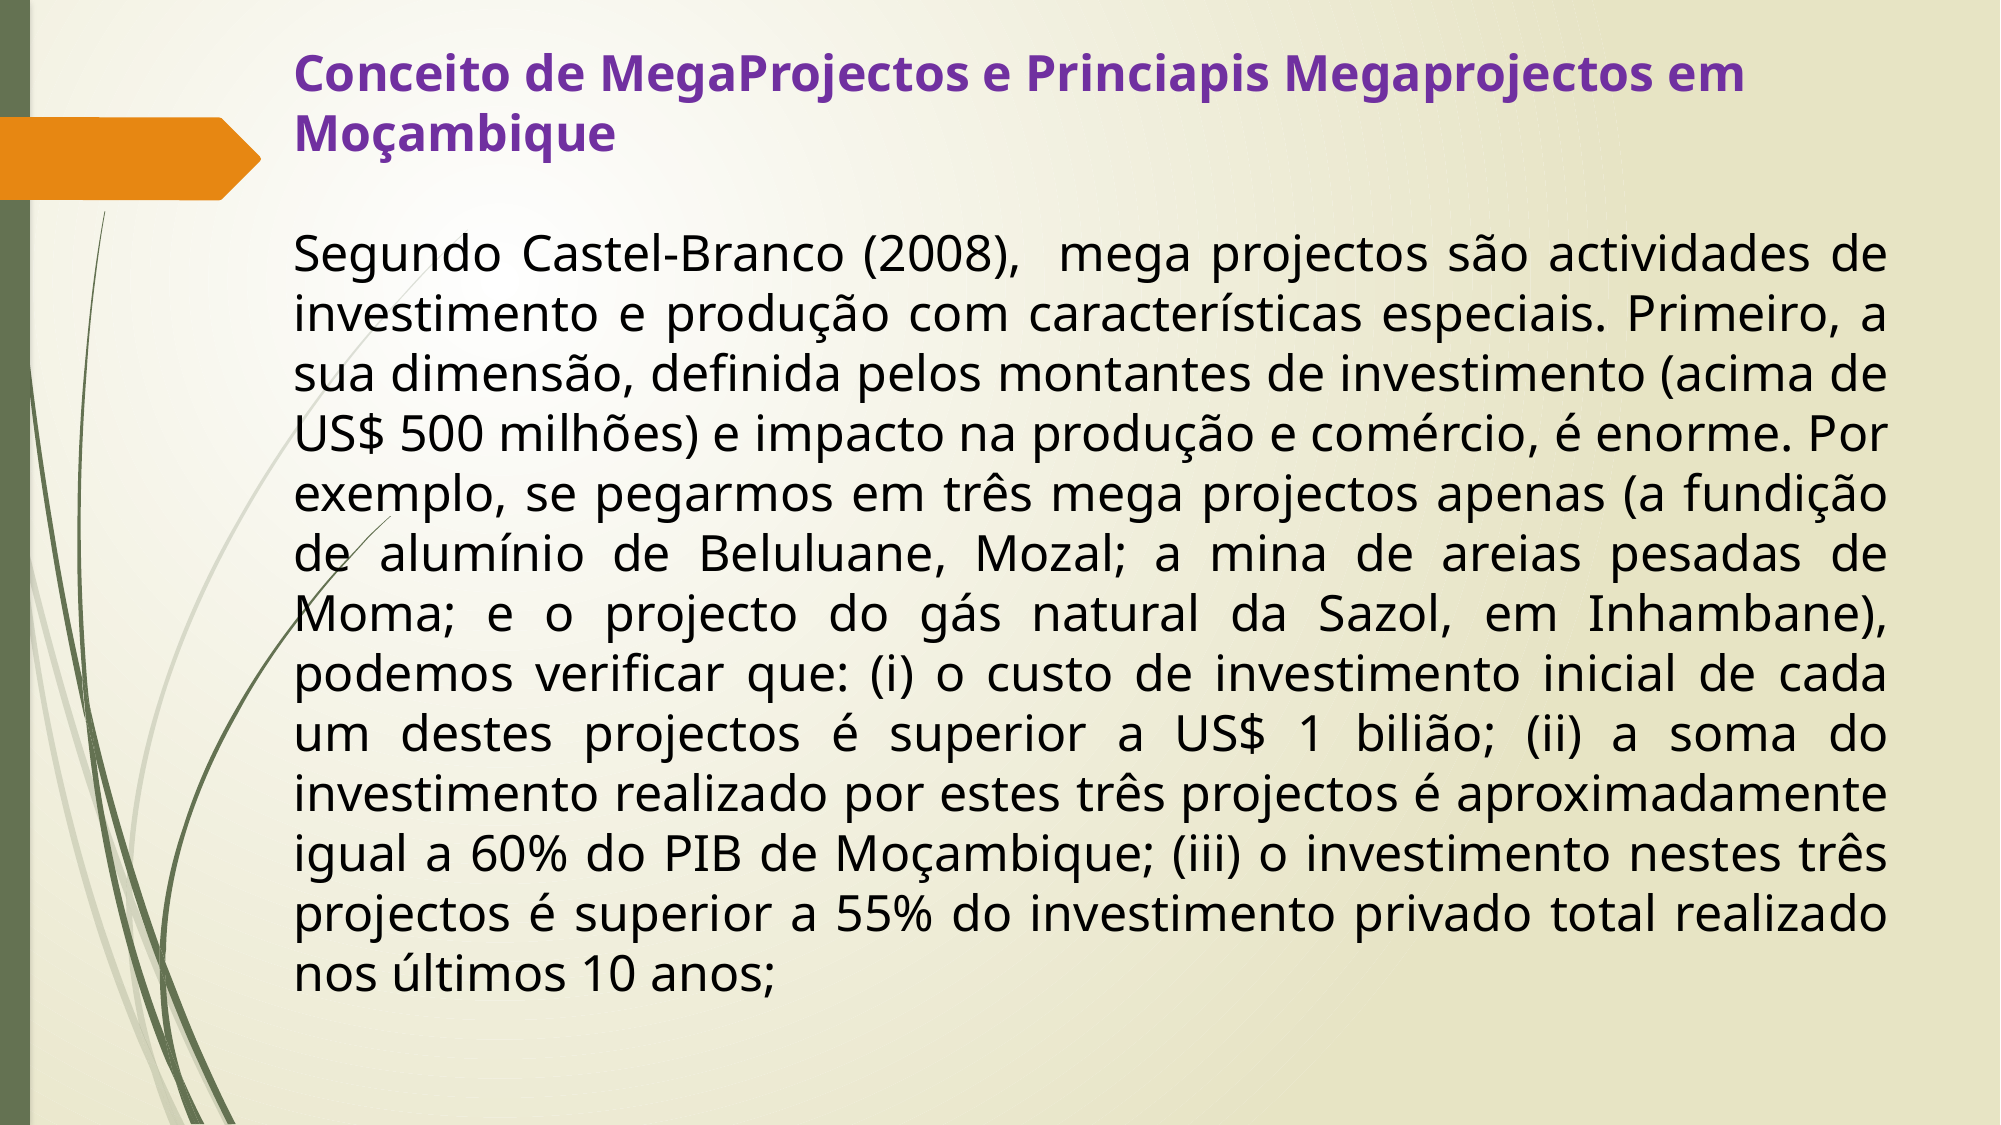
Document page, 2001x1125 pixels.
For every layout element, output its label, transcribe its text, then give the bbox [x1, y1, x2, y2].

text_box Conceito de MegaProjectos e Princiapis Megaprojectos em Moçambique Segundo Castel-Branco (2008), mega projectos são actividades de investimento e produção com características especiais. Primeiro, a sua dimensão, definida pelos montantes de investimento (acima de US$ 500 milhões) e impacto na produção e comércio, é enorme. Por exemplo, se pegarmos em três mega projectos apenas (a fundição de alumínio de Beluluane, Mozal; a mina de areias pesadas de Moma; e o projecto do gás natural da Sazol, em Inhambane), podemos verificar que: (i) o custo de investimento inicial de cada um destes projectos é superior a US$ 1 bilião; (ii) a soma do investimento realizado por estes três projectos é aproximadamente igual a 60% do PIB de Moçambique; (iii) o investimento nestes três projectos é superior a 55% do investimento privado total realizado nos últimos 10 anos; [278, 34, 1905, 1069]
